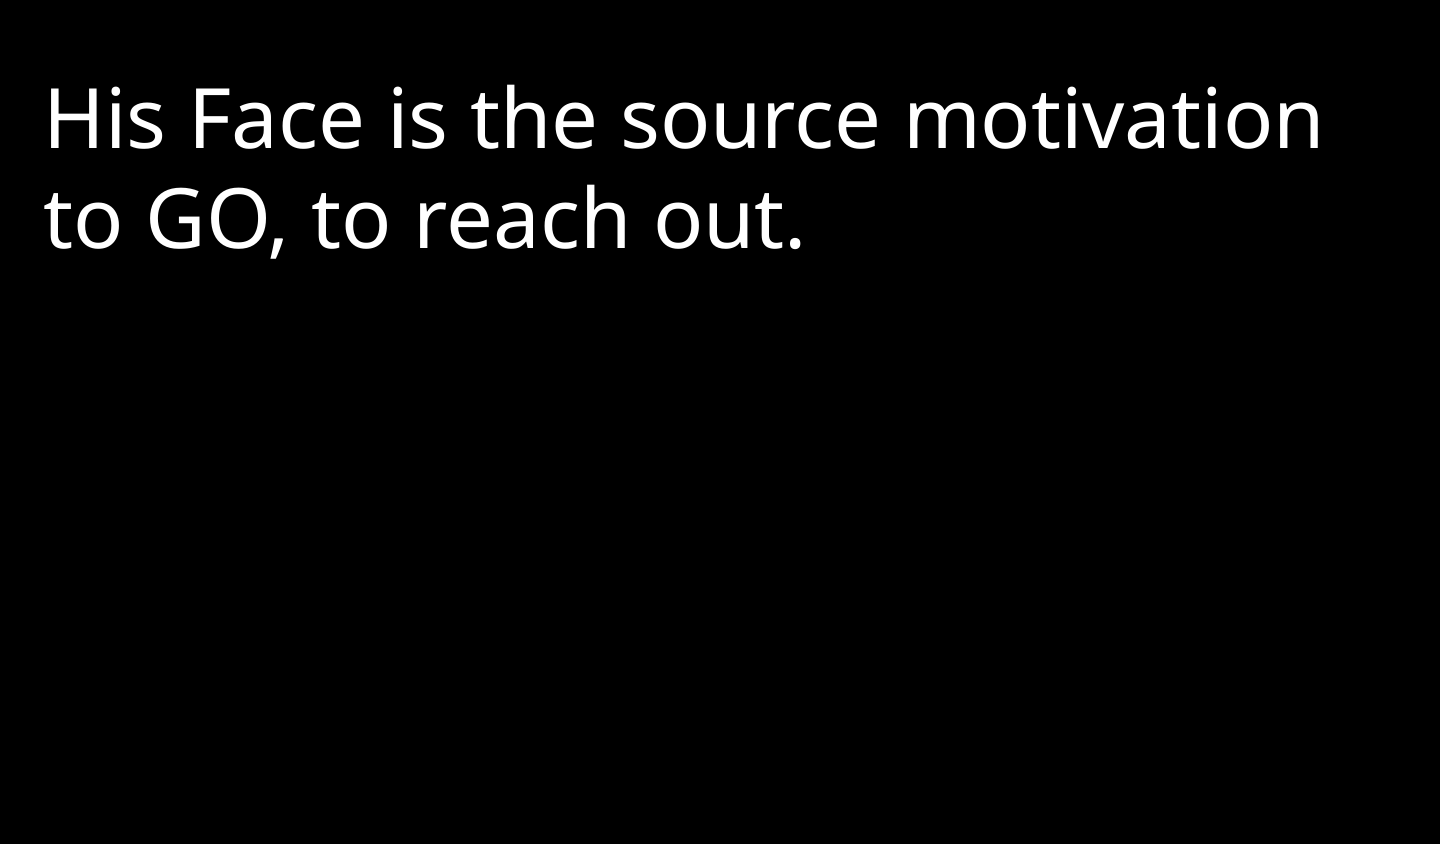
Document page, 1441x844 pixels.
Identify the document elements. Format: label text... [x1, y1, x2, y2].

subtitle His Face is the source motivation to GO, to reach out. [32, 59, 1408, 844]
